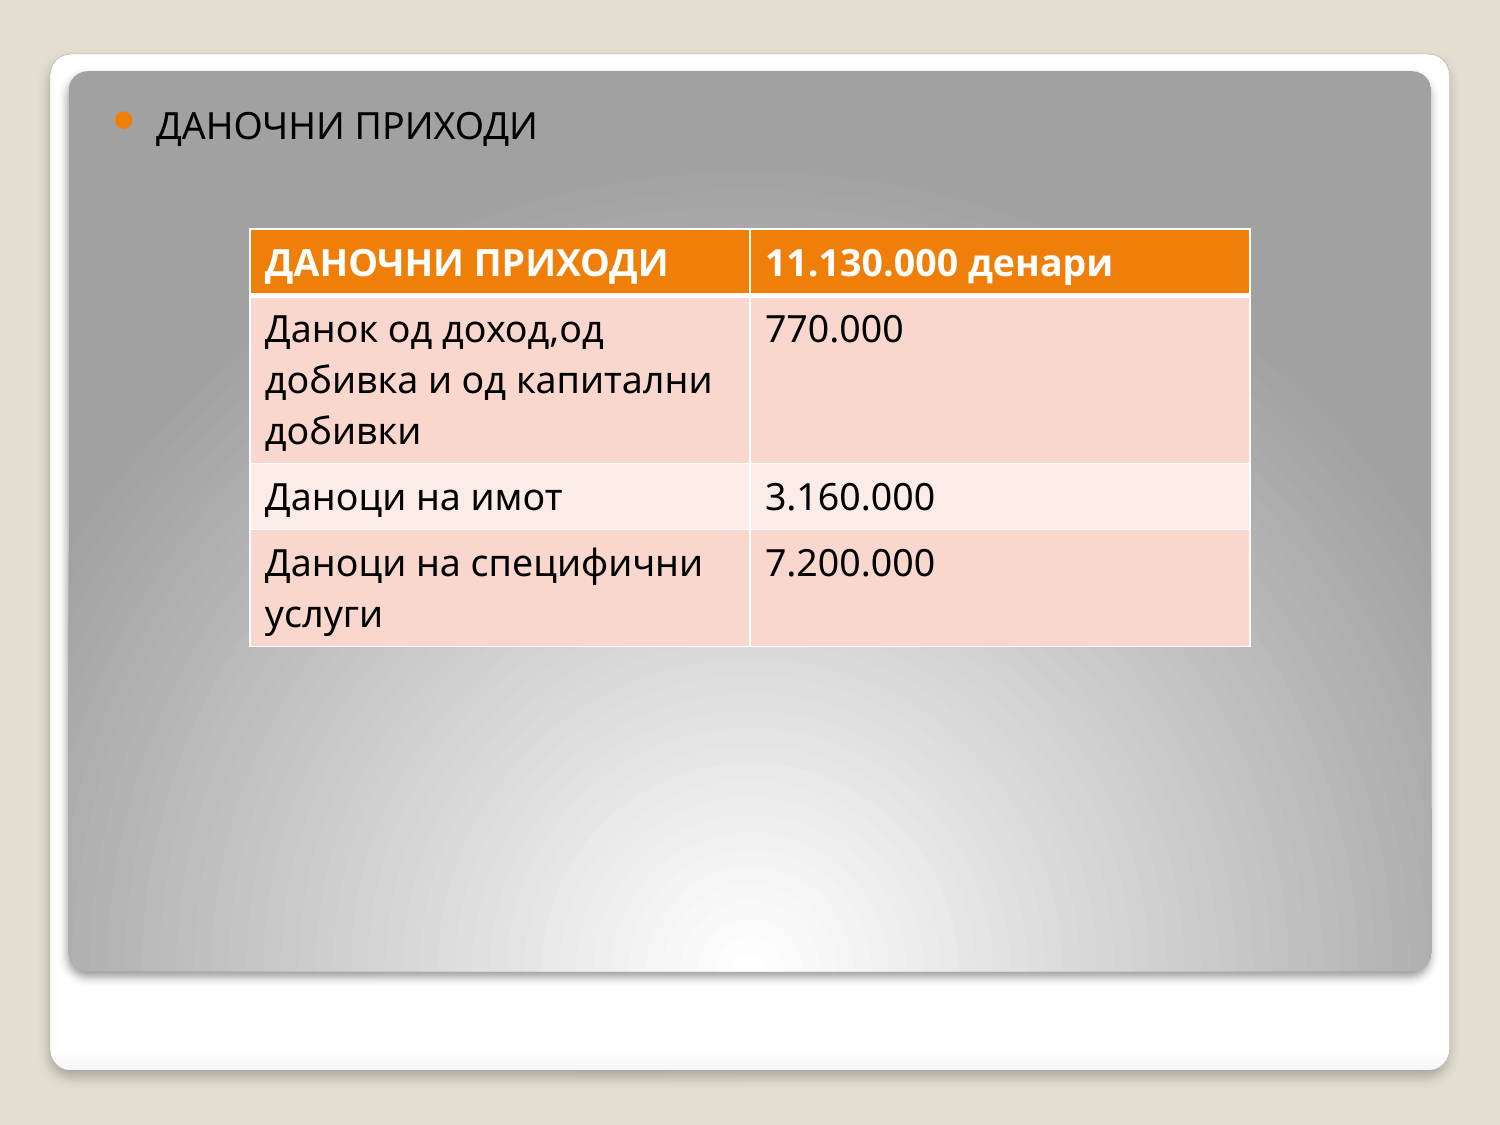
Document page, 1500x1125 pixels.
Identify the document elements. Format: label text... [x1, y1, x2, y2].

list ДАНОЧНИ ПРИХОДИ [82, 86, 1425, 774]
table_cell 7.200.000 [751, 530, 1249, 646]
table_header 11.130.000 денари [751, 230, 1249, 293]
table_cell Данок од доход,од добивка и од капитални добивки [251, 298, 749, 463]
table_cell Даноци на специфични услуги [251, 530, 749, 646]
table_cell 3.160.000 [751, 464, 1249, 529]
table_cell Даноци на имот [251, 464, 749, 529]
table_header ДАНОЧНИ ПРИХОДИ [251, 230, 749, 293]
table_cell 770.000 [751, 298, 1249, 463]
